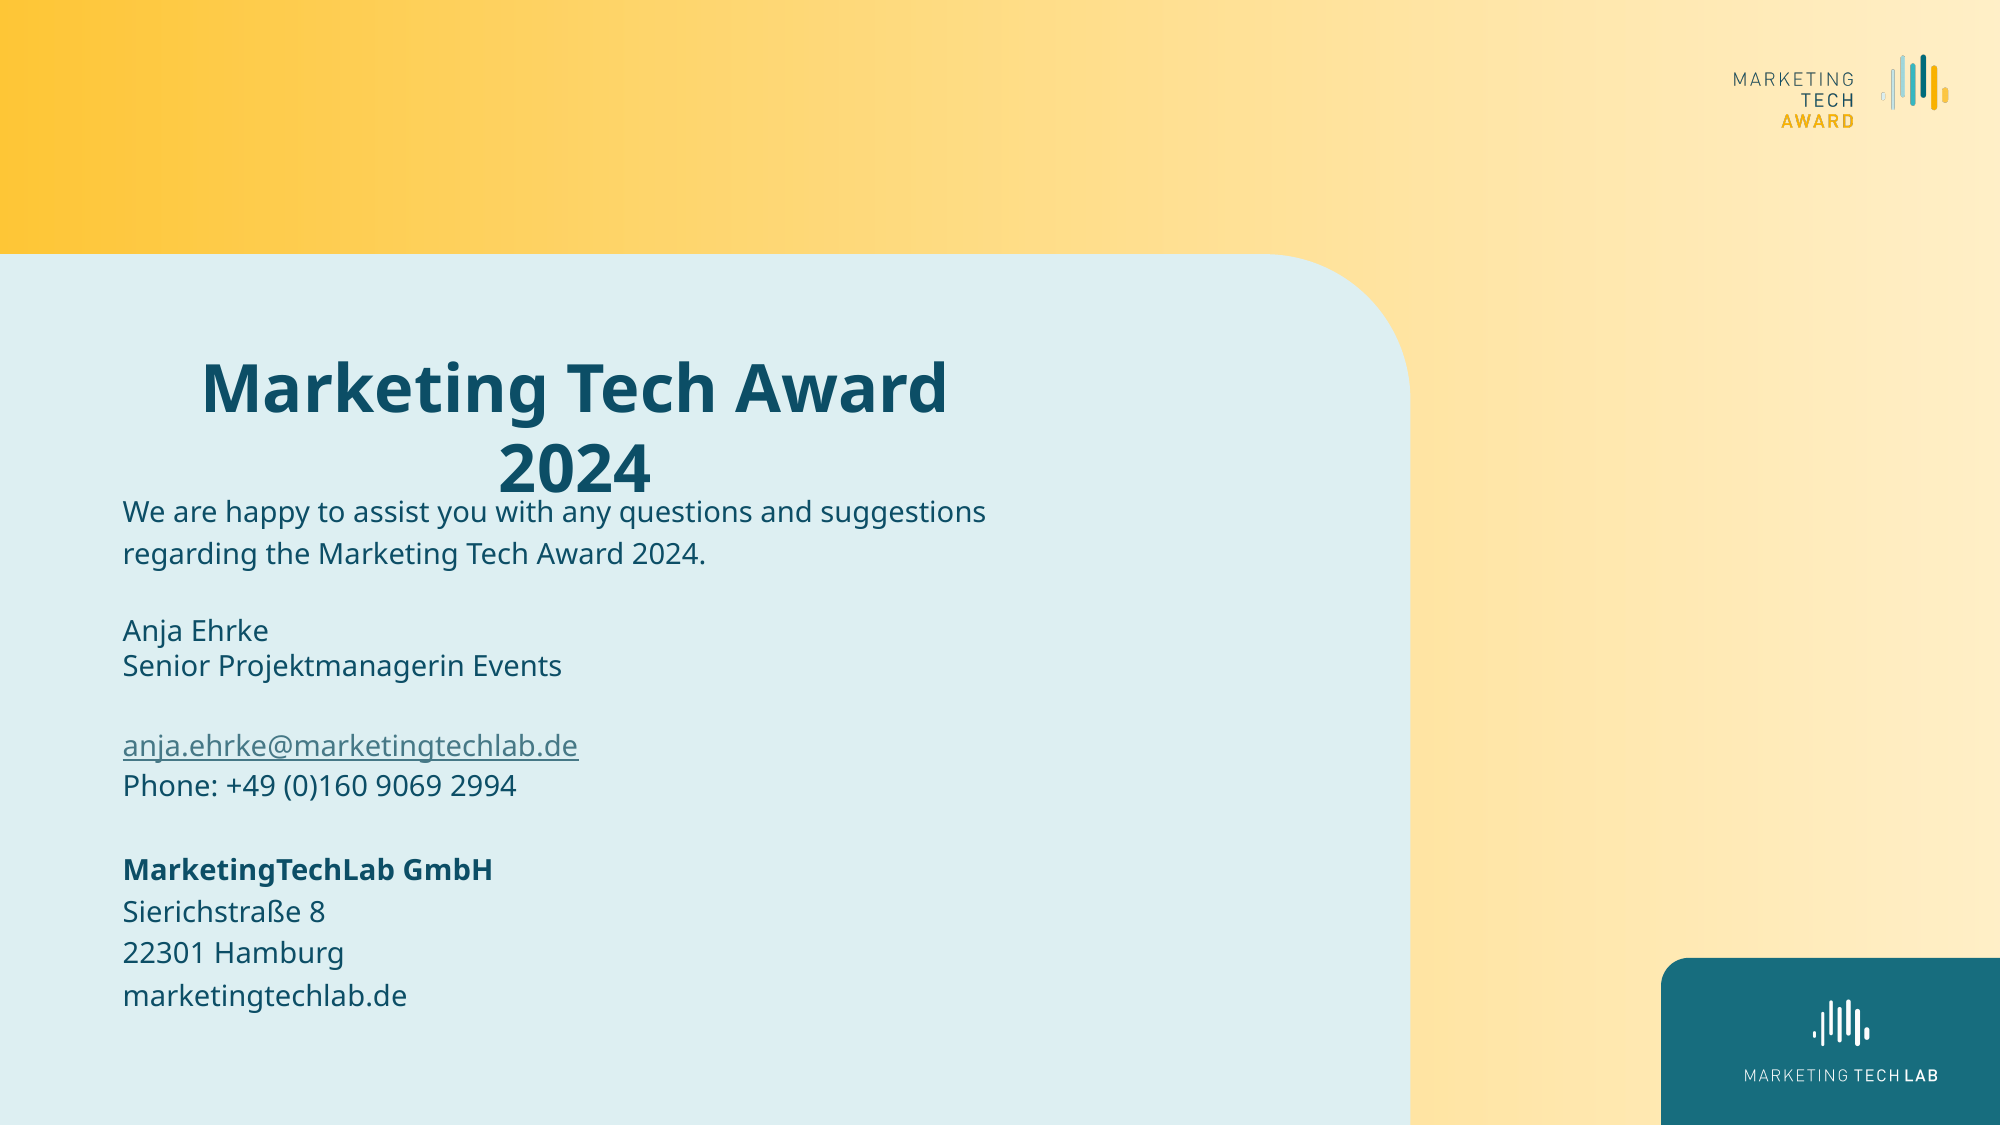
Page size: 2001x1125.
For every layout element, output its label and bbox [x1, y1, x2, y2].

text_box [0, 0, 2000, 1125]
